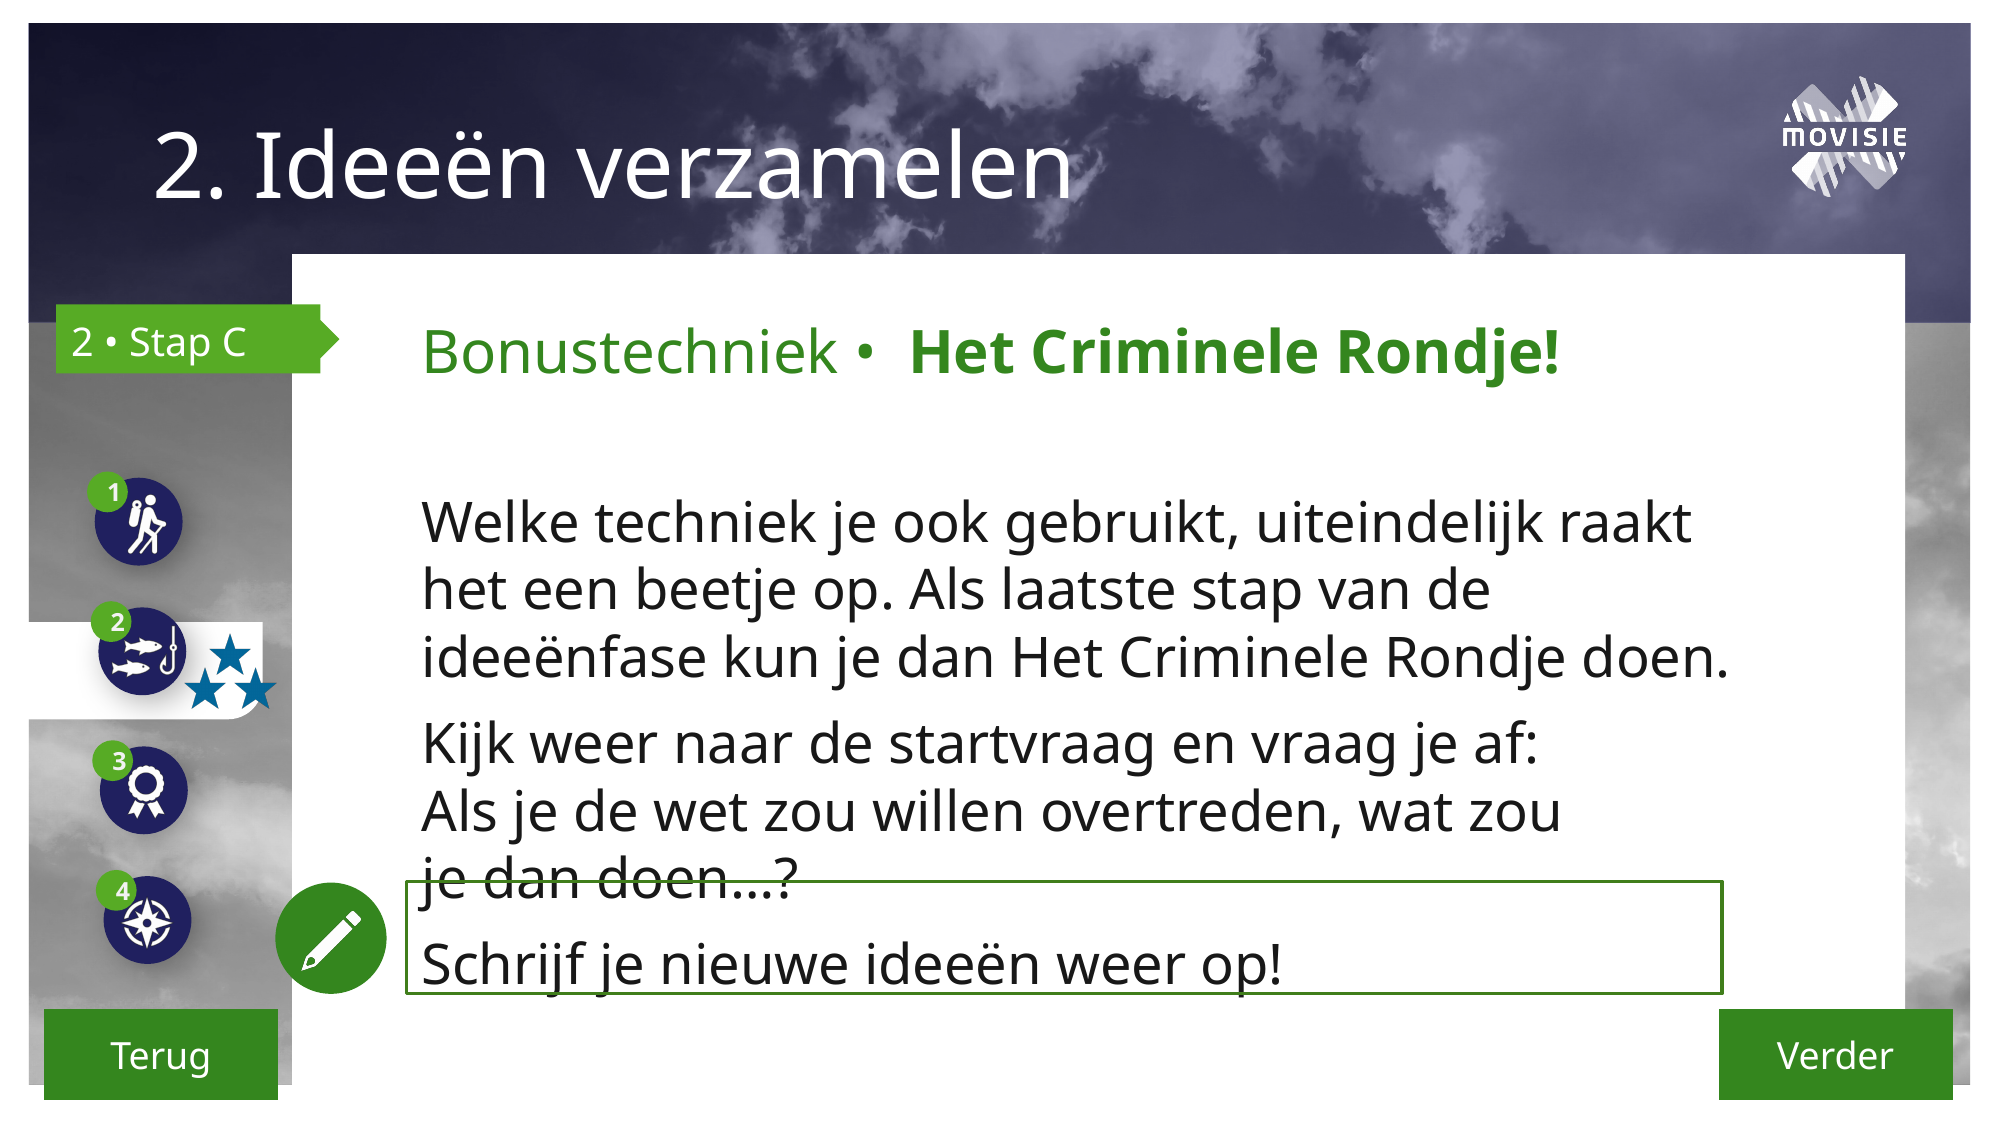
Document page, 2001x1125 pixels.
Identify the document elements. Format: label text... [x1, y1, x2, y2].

text_box [3, 738, 269, 855]
picture [179, 629, 281, 714]
text_box [7, 471, 273, 587]
text_box [3, 718, 269, 722]
title 2. Ideeën verzamelen [137, 59, 1863, 278]
text_box [3, 602, 269, 718]
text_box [90, 600, 184, 693]
text_box [406, 880, 1723, 995]
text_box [91, 739, 185, 832]
list Bonustechniek • Het Criminele Rondje! Welke techniek je ook gebruikt, uiteindelijk raakt het een beetje op. Als laatste stap van de ideeënfase kun je dan Het Criminele Rondje doen. Kijk weer naar de startvraag en vraag je af: Als je de wet zou willen overtreden, wat zou je dan doen…? Schrijf je nieuwe ideeën weer op! [406, 314, 1758, 1014]
picture [1863, 76, 1906, 197]
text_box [86, 471, 180, 563]
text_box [95, 869, 189, 962]
text_box [7, 742, 273, 858]
text_box 2 • Stap C [56, 314, 317, 374]
text_box [7, 867, 273, 983]
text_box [275, 882, 387, 995]
text_box [10, 878, 276, 995]
text_box [4, 467, 270, 584]
